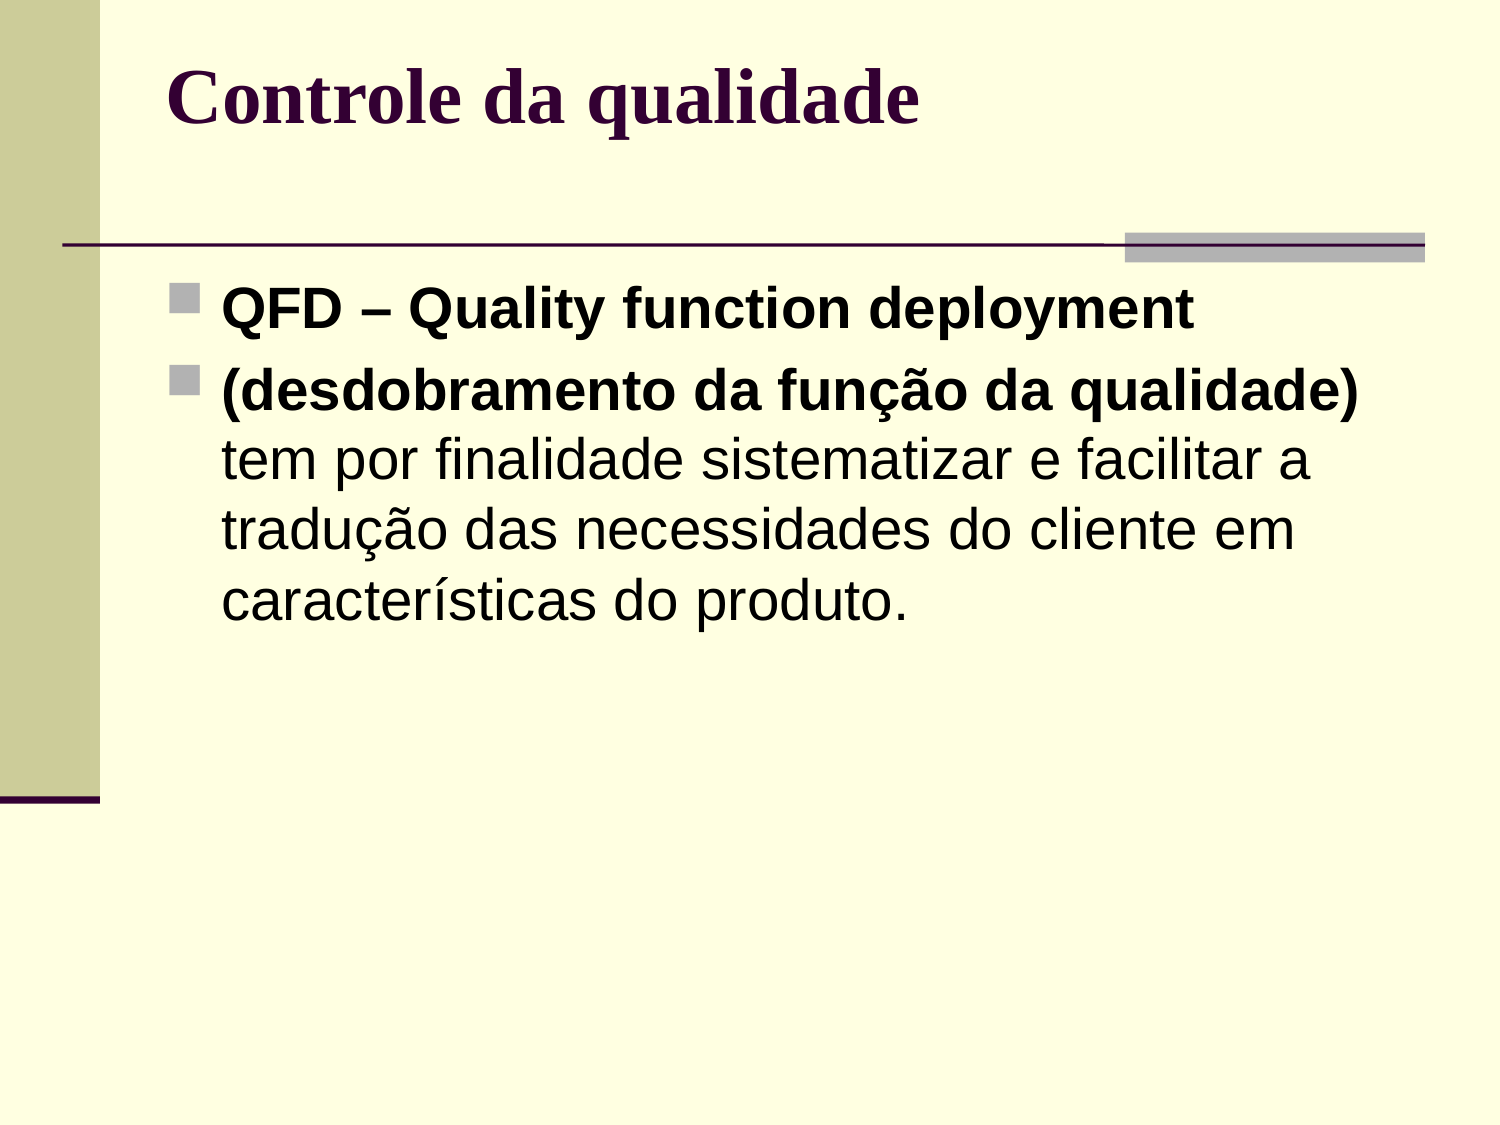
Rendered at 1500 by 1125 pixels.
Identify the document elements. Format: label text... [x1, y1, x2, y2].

title Controle da qualidade [149, 45, 1426, 234]
list QFD – Quality function deployment (desdobramento da função da qualidade) tem por finalidade sistematizar e facilitar a tradução das necessidades do cliente em características do produto. [149, 262, 1426, 1006]
